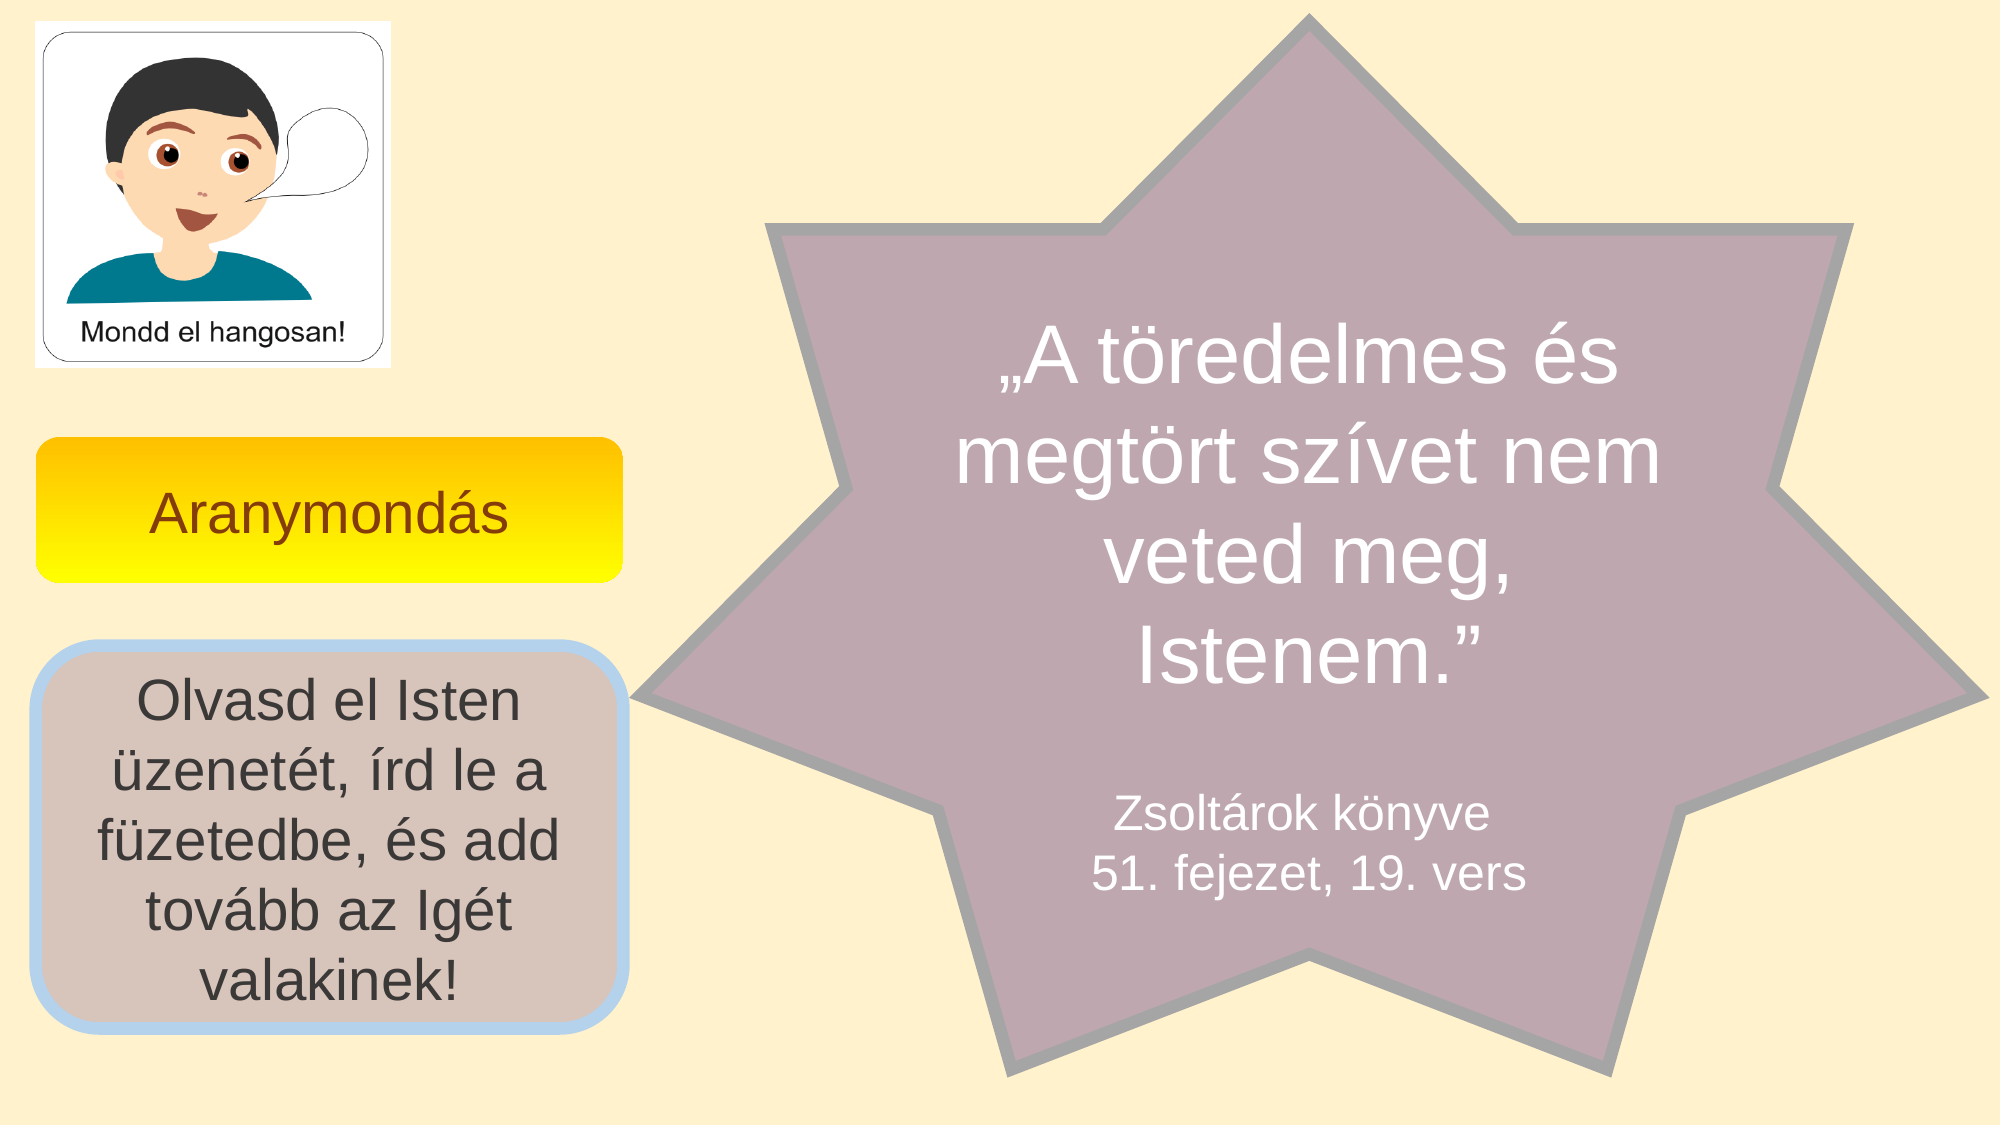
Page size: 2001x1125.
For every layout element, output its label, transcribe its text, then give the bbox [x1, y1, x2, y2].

text_box Aranymondás [34, 435, 625, 584]
text_box Olvasd el Isten üzenetét, írd le a füzetedbe, és add tovább az Igét valakinek! [34, 644, 625, 1030]
text_box „A töredelmes és megtört szívet nem veted meg, Istenem.” Zsoltárok könyve 51. fejezet, 19. vers [638, 20, 1981, 1071]
picture [35, 21, 391, 368]
